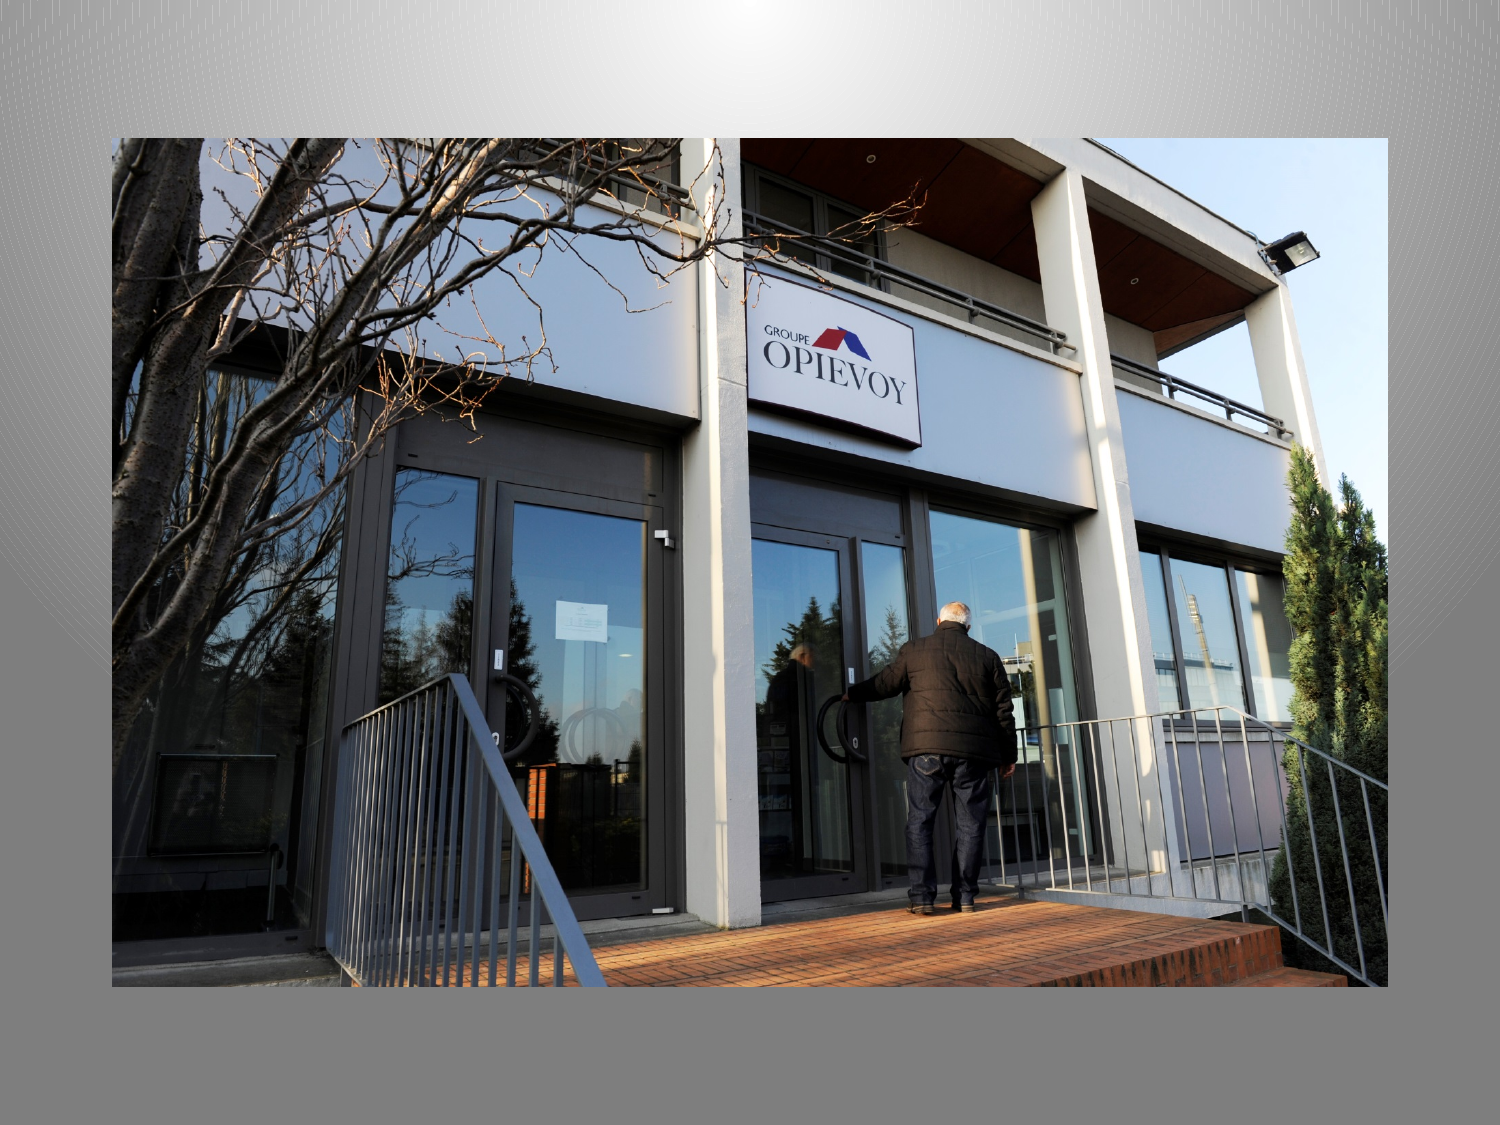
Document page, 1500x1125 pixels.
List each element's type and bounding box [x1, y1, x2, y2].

picture [112, 138, 1388, 987]
